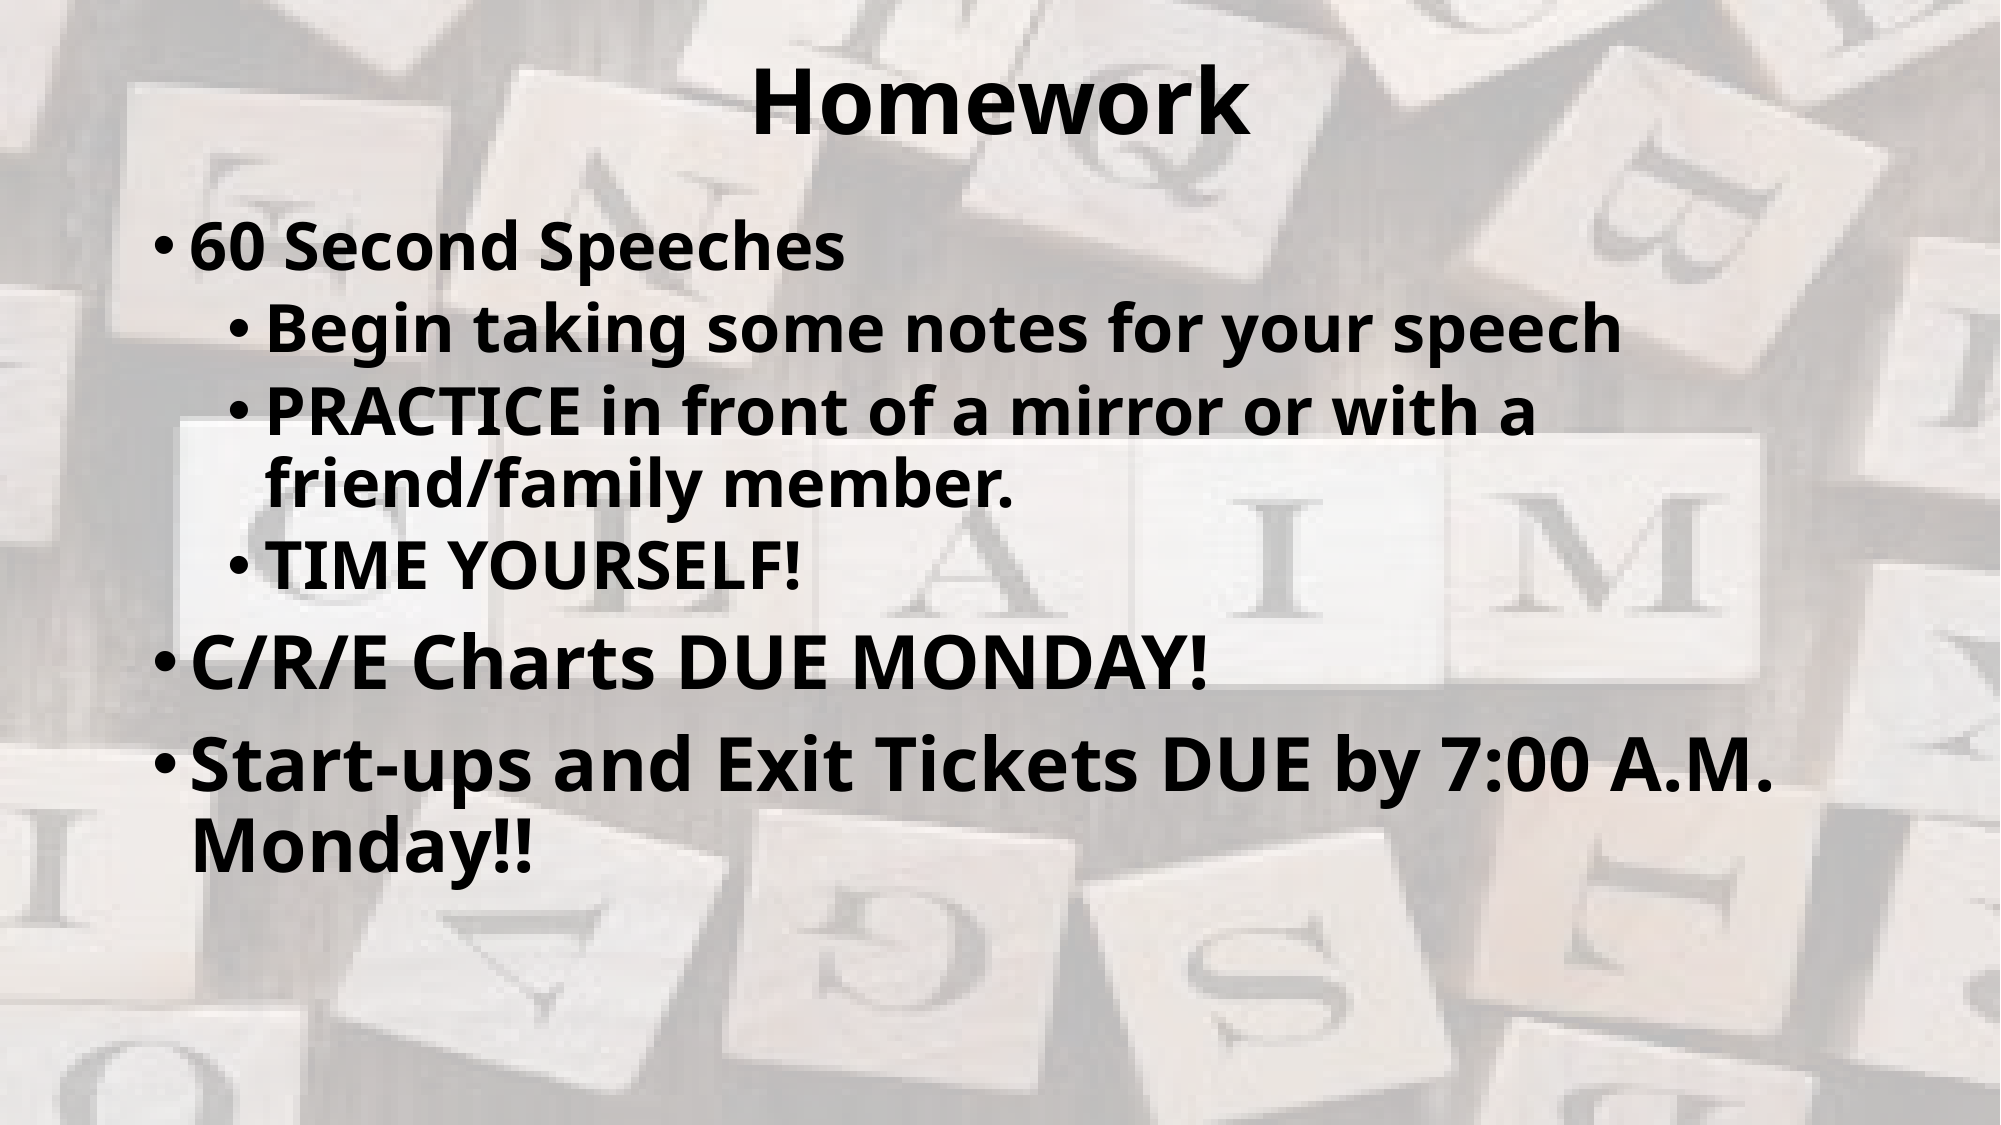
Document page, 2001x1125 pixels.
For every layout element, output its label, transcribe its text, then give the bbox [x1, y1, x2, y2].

list 60 Second Speeches Begin taking some notes for your speech PRACTICE in front of a mirror or with a friend/family member. TIME YOURSELF! C/R/E Charts DUE MONDAY! Start-ups and Exit Tickets DUE by 7:00 A.M. Monday!! [137, 204, 1863, 1080]
title Homework [137, 32, 1863, 178]
